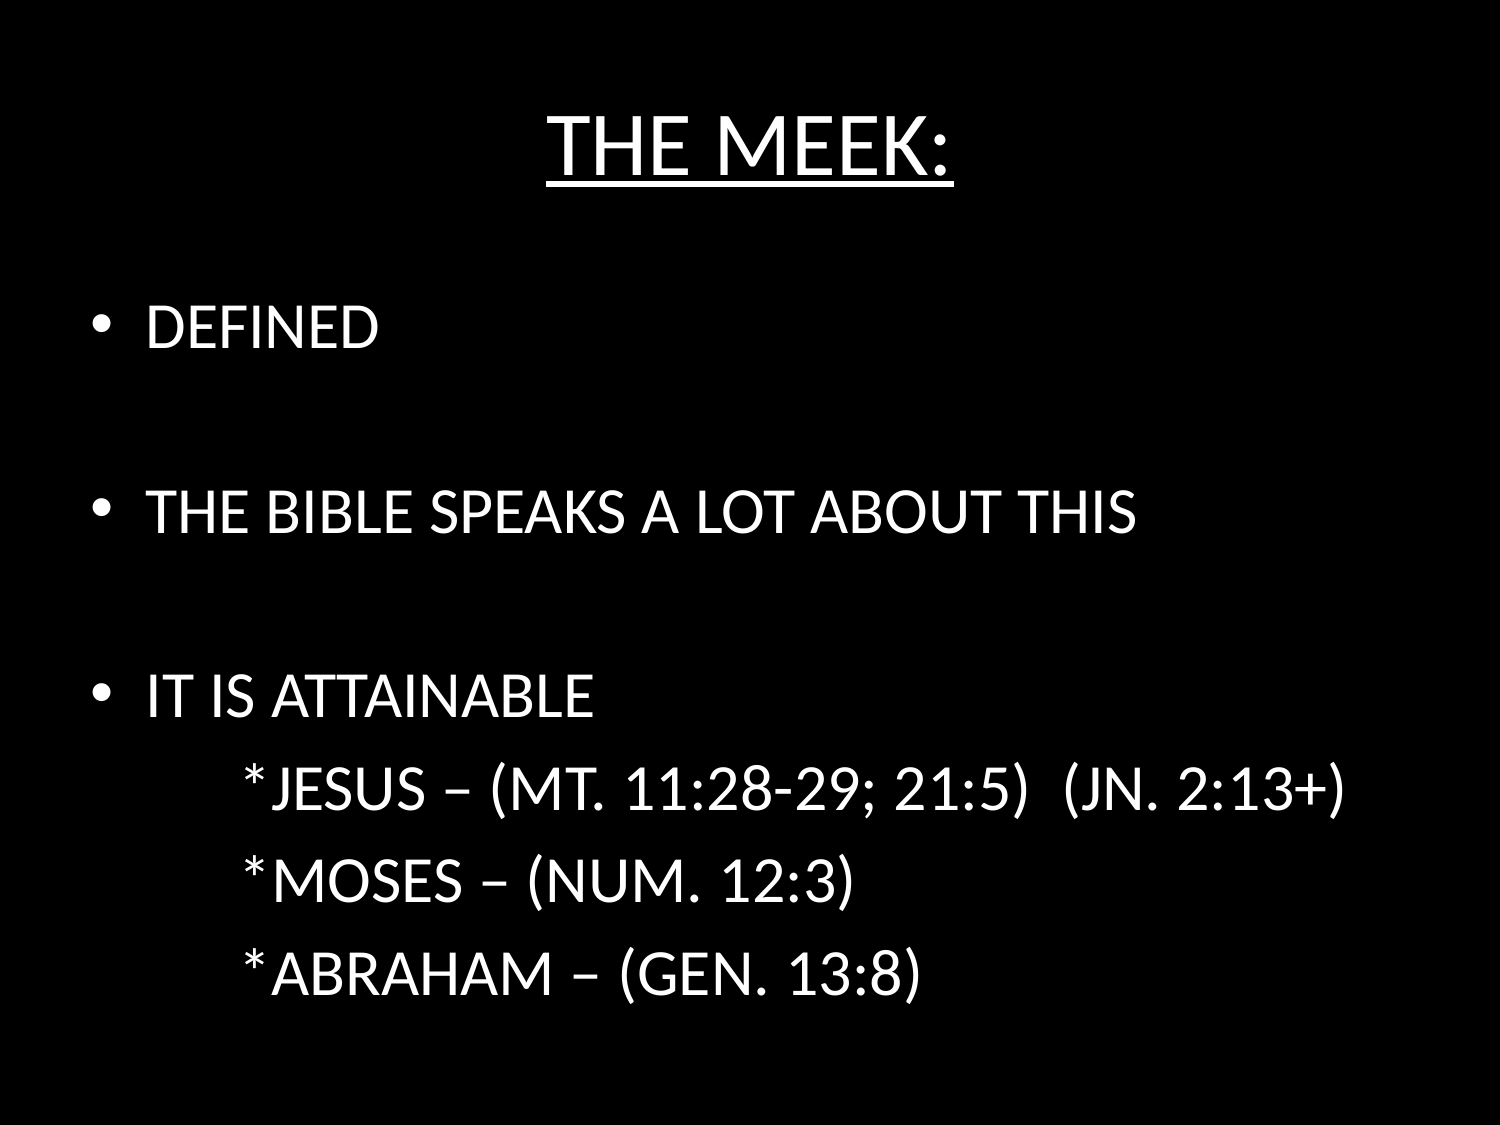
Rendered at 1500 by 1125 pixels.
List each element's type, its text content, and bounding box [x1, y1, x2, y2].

title THE MEEK: [75, 45, 1425, 233]
list DEFINED THE BIBLE SPEAKS A LOT ABOUT THIS IT IS ATTAINABLE *JESUS – (MT. 11:28-29; 21:5) (JN. 2:13+) *MOSES – (NUM. 12:3) *ABRAHAM – (GEN. 13:8) [75, 275, 1425, 1018]
